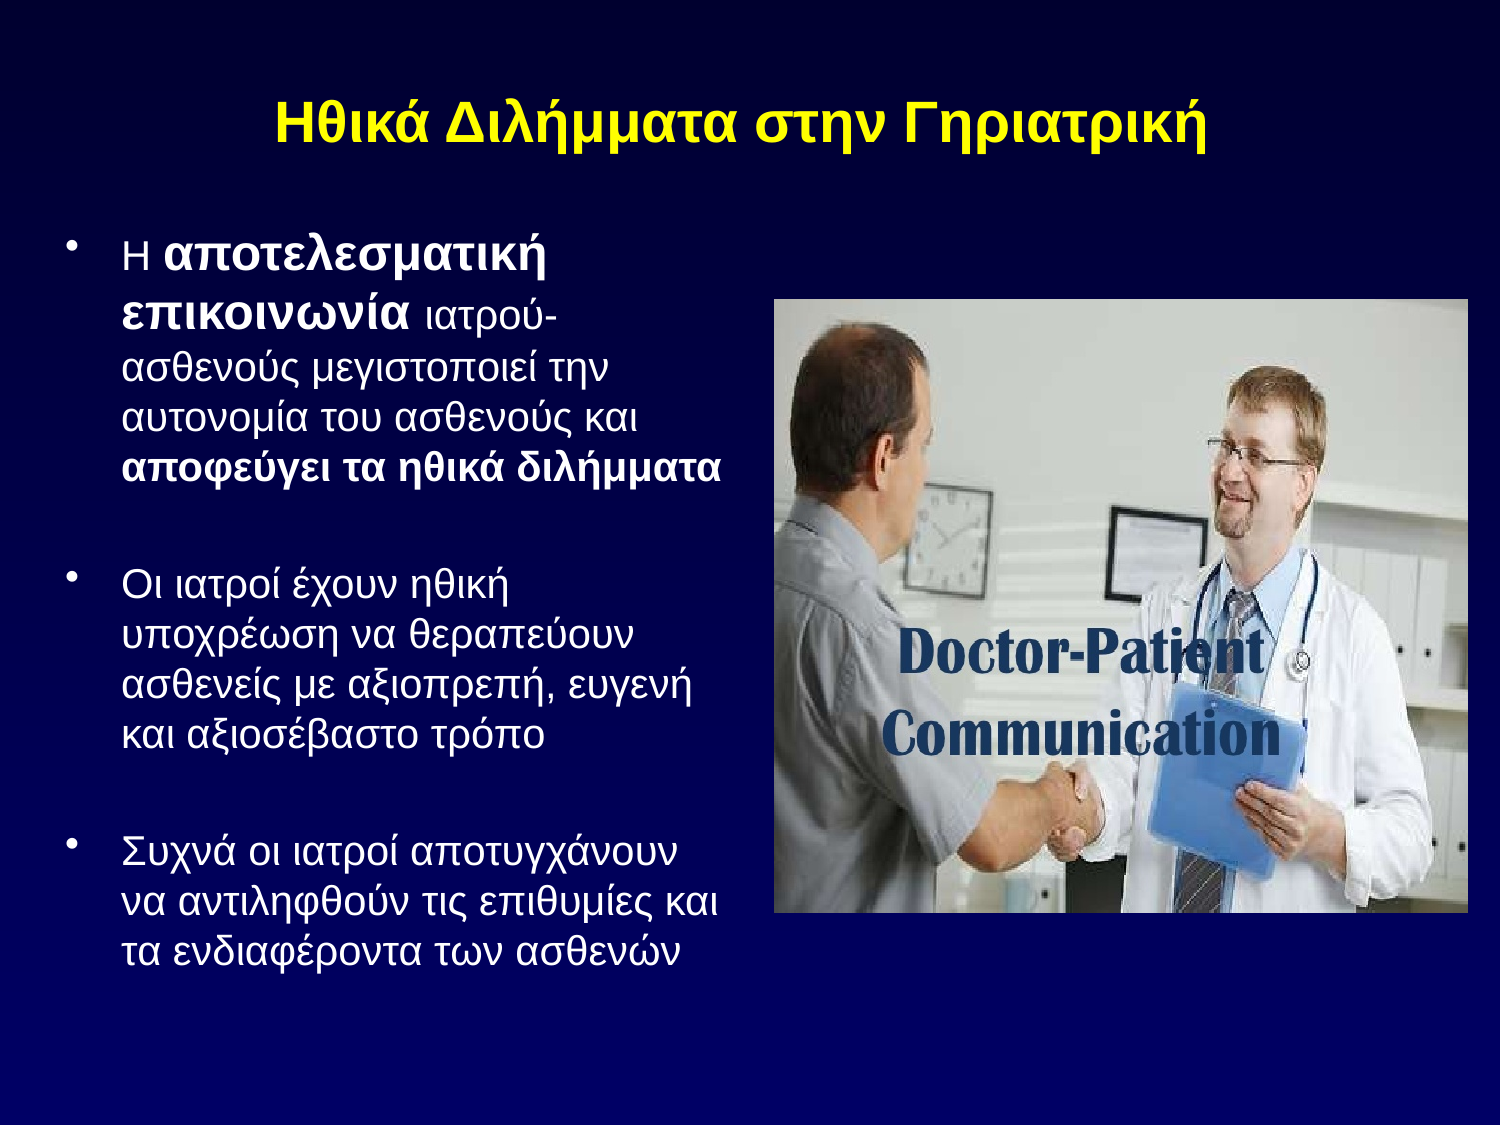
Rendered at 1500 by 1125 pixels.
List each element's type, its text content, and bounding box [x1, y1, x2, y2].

list Η αποτελεσματική επικοινωνία ιατρού-ασθενούς μεγιστοποιεί την αυτονομία του ασθενούς και αποφεύγει τα ηθικά διλήμματα Οι ιατροί έχουν ηθική υποχρέωση να θεραπεύουν ασθενείς με αξιοπρεπή, ευγενή και αξιοσέβαστο τρόπο Συχνά οι ιατροί αποτυγχάνουν να αντιληφθούν τις επιθυμίες και τα ενδιαφέροντα των ασθενών [50, 212, 750, 1013]
title Ηθικά Διλήμματα στην Γηριατρική [75, 24, 1425, 213]
picture [774, 299, 1468, 913]
